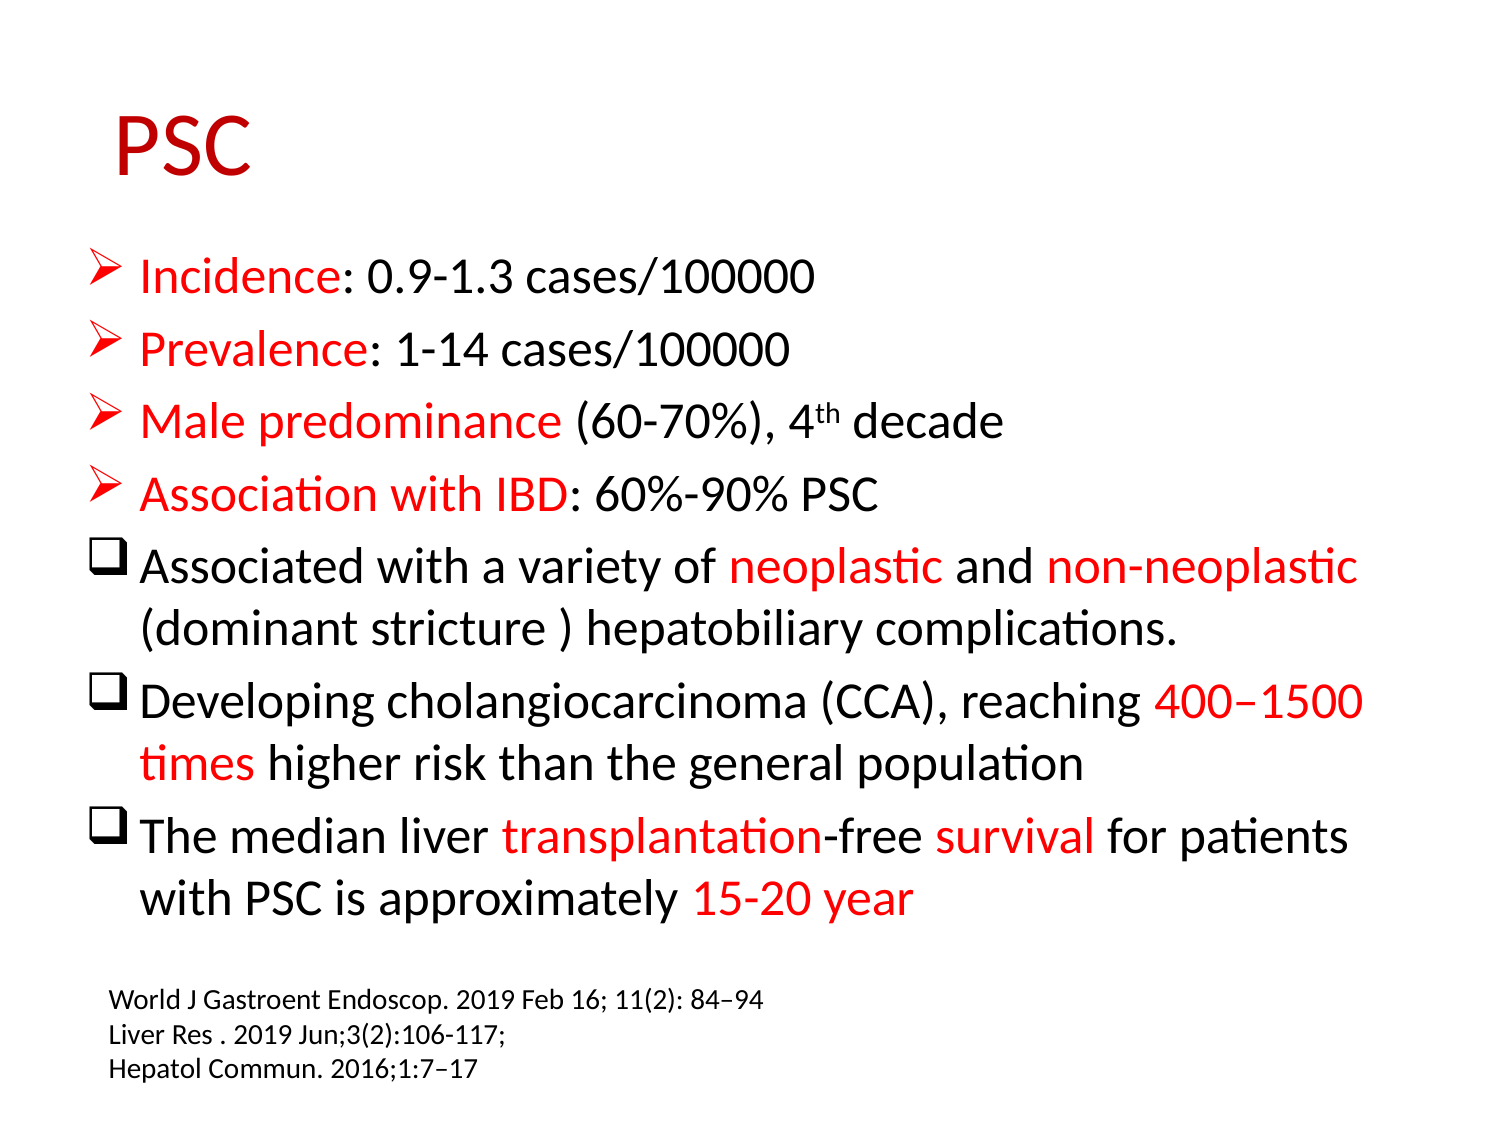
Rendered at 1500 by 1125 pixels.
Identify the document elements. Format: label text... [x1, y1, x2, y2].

text_box World J Gastroent Endoscop. 2019 Feb 16; 11(2): 84–94 Liver Res . 2019 Jun;3(2):106-117; Hepatol Commun. 2016;1:7–17 [93, 972, 1231, 1125]
list Incidence: 0.9-1.3 cases/100000 Prevalence: 1-14 cases/100000 Male predominance (60-70%), 4th decade Association with IBD: 60%-90% PSC Associated with a variety of neoplastic and non-neoplastic (dominant stricture ) hepatobiliary complications. Developing cholangiocarcinoma (CCA), reaching 400–1500 times higher risk than the general population The median liver transplantation-free survival for patients with PSC is approximately 15-20 year [70, 234, 1449, 938]
title PSC [75, 45, 1425, 233]
